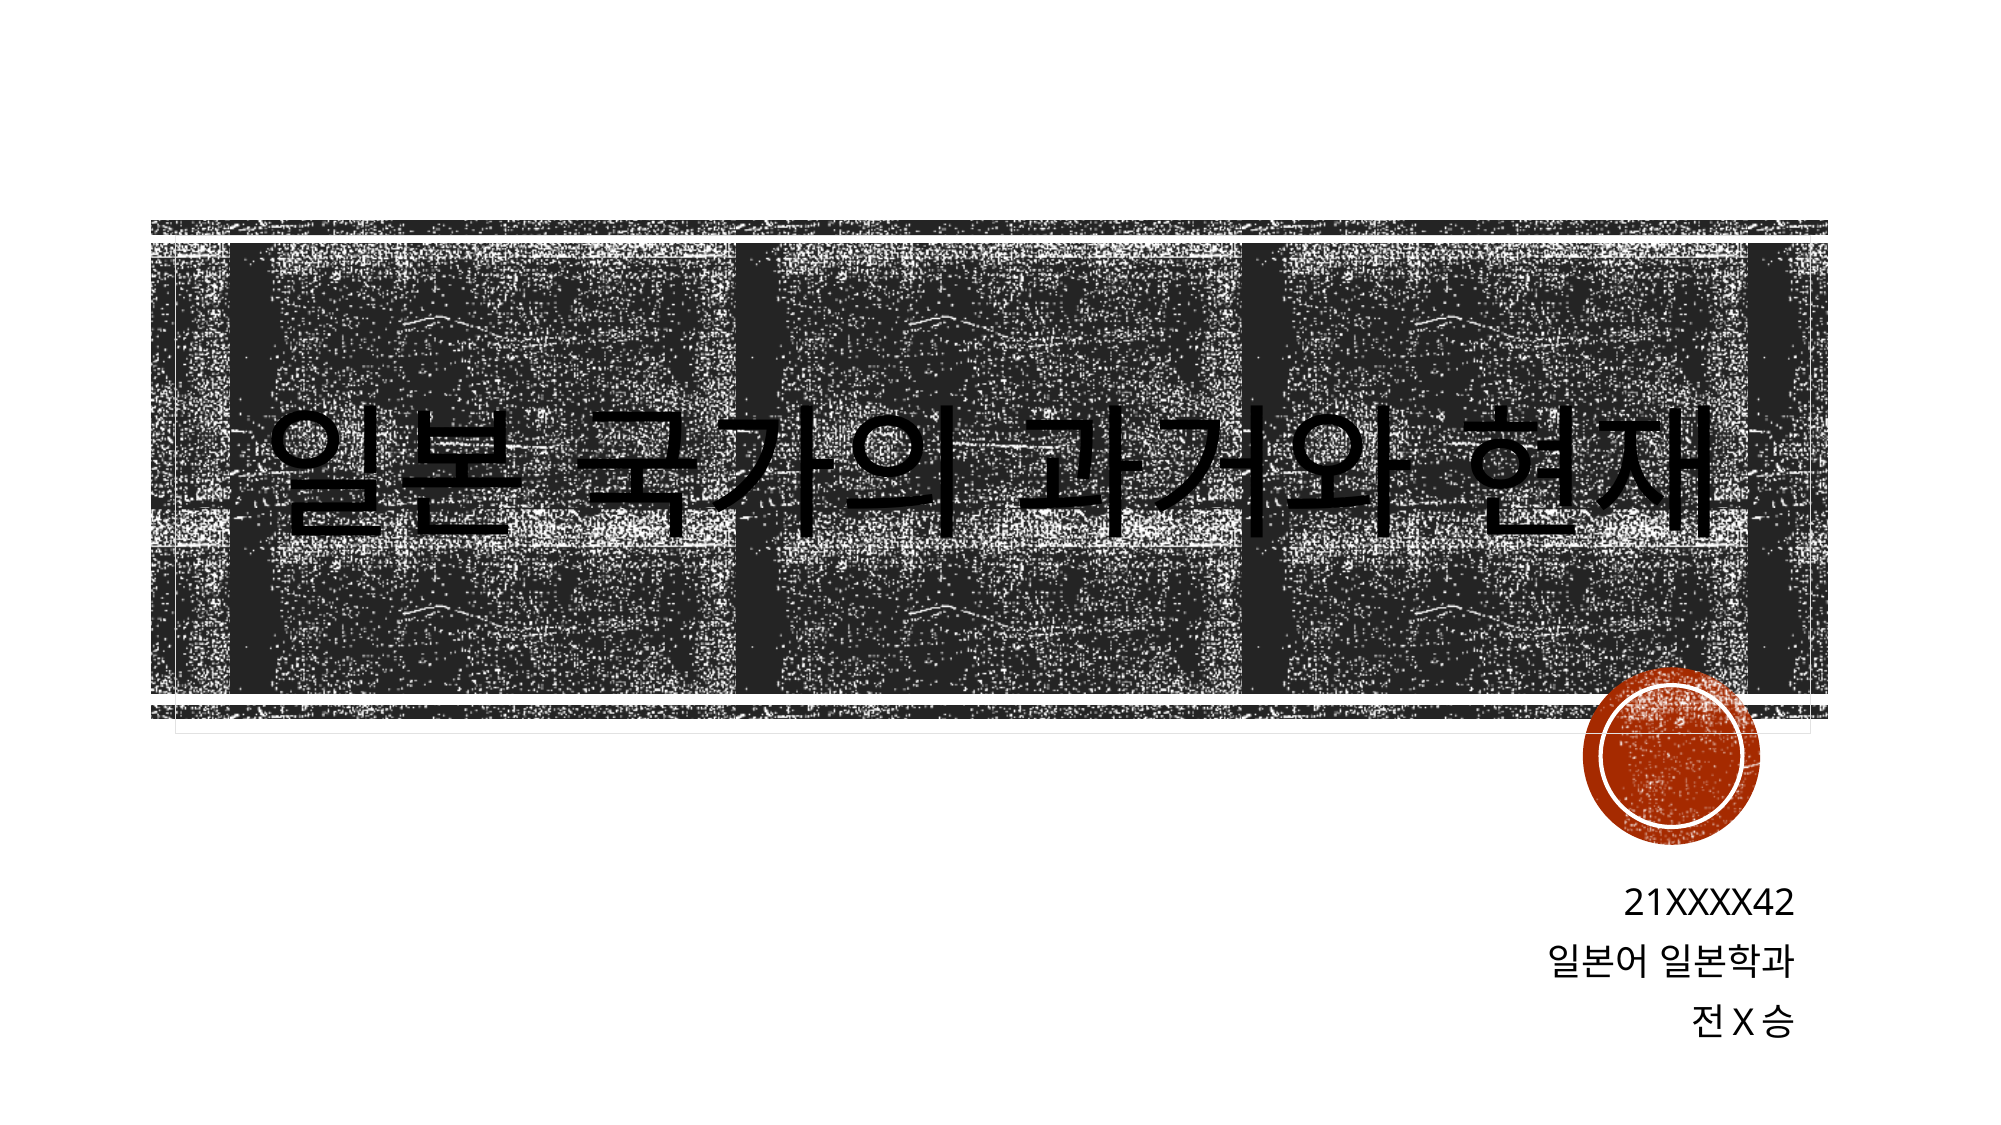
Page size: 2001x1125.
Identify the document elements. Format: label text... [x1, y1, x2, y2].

title 일본 국가의 과거와 현재 [175, 235, 1811, 734]
subtitle 21XXXX42 일본어 일본학과 전X승 [175, 875, 1811, 1052]
